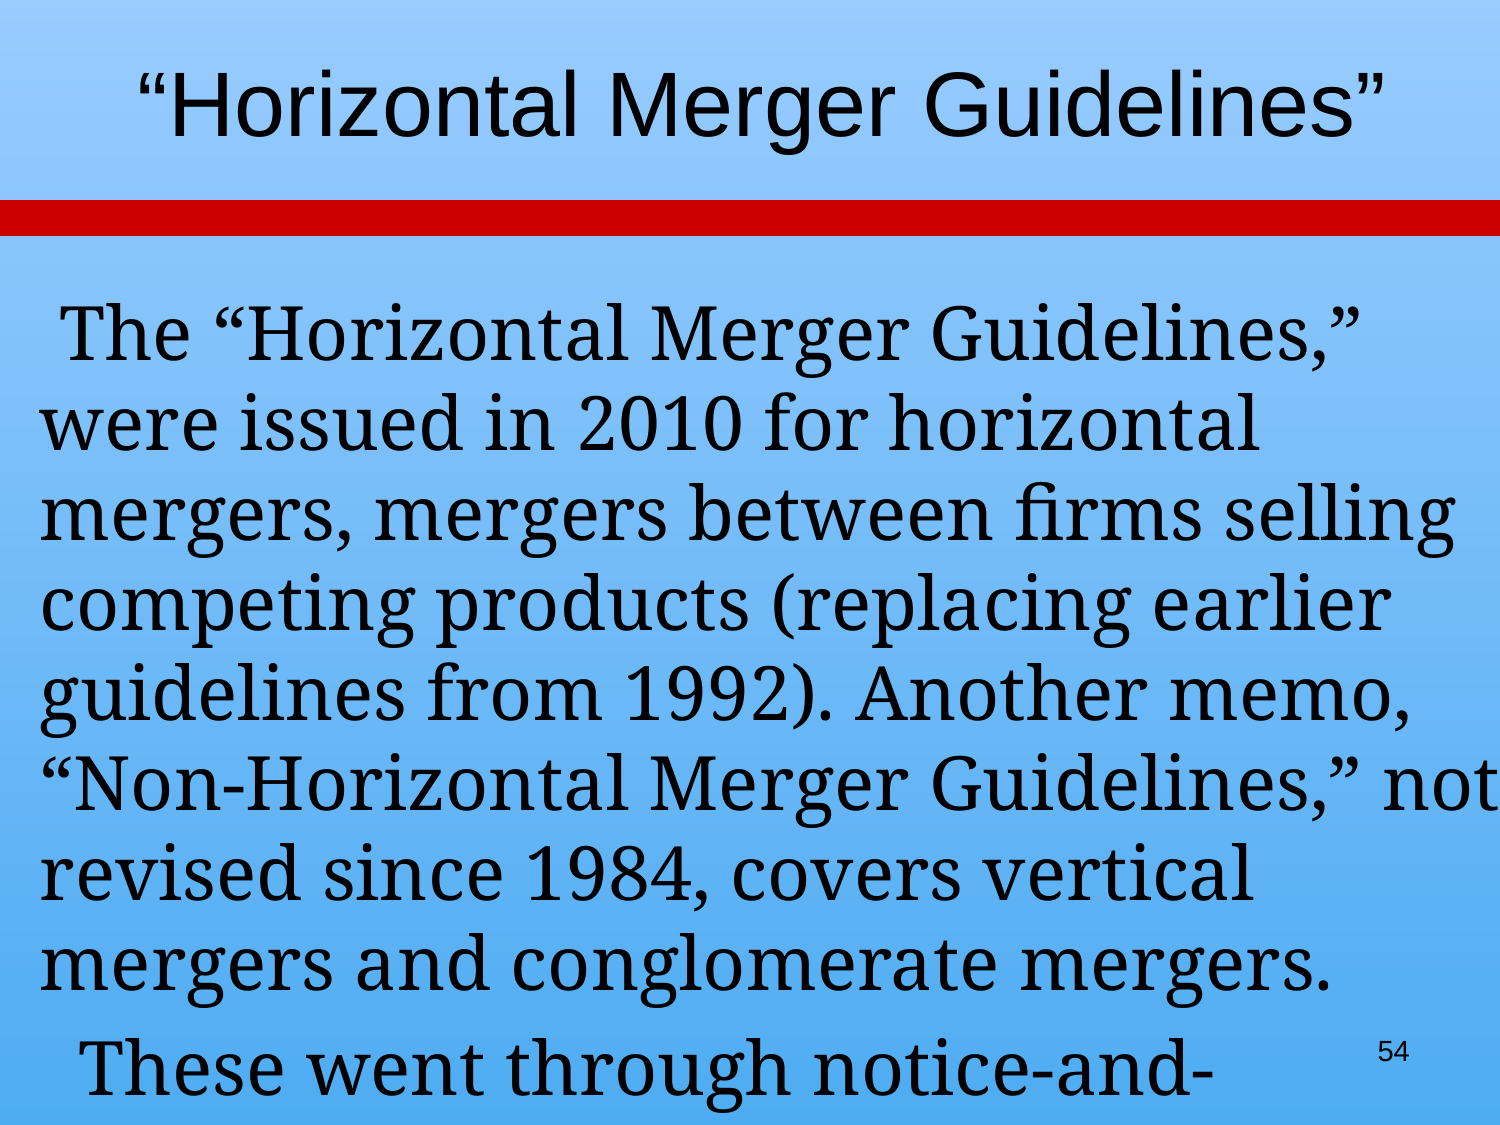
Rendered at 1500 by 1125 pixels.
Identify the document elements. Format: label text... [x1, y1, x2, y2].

title “Horizontal Merger Guidelines” [0, 0, 1500, 200]
slide_number 54 [1074, 1024, 1426, 1103]
subtitle The “Horizontal Merger Guidelines,” were issued in 2010 for horizontal mergers, mergers between firms selling competing products (replacing earlier guidelines from 1992). Another memo, “Non-Horizontal Merger Guidelines,” not revised since 1984, covers vertical mergers and conglomerate mergers. These went through notice-and-comment. [24, 277, 1500, 1103]
